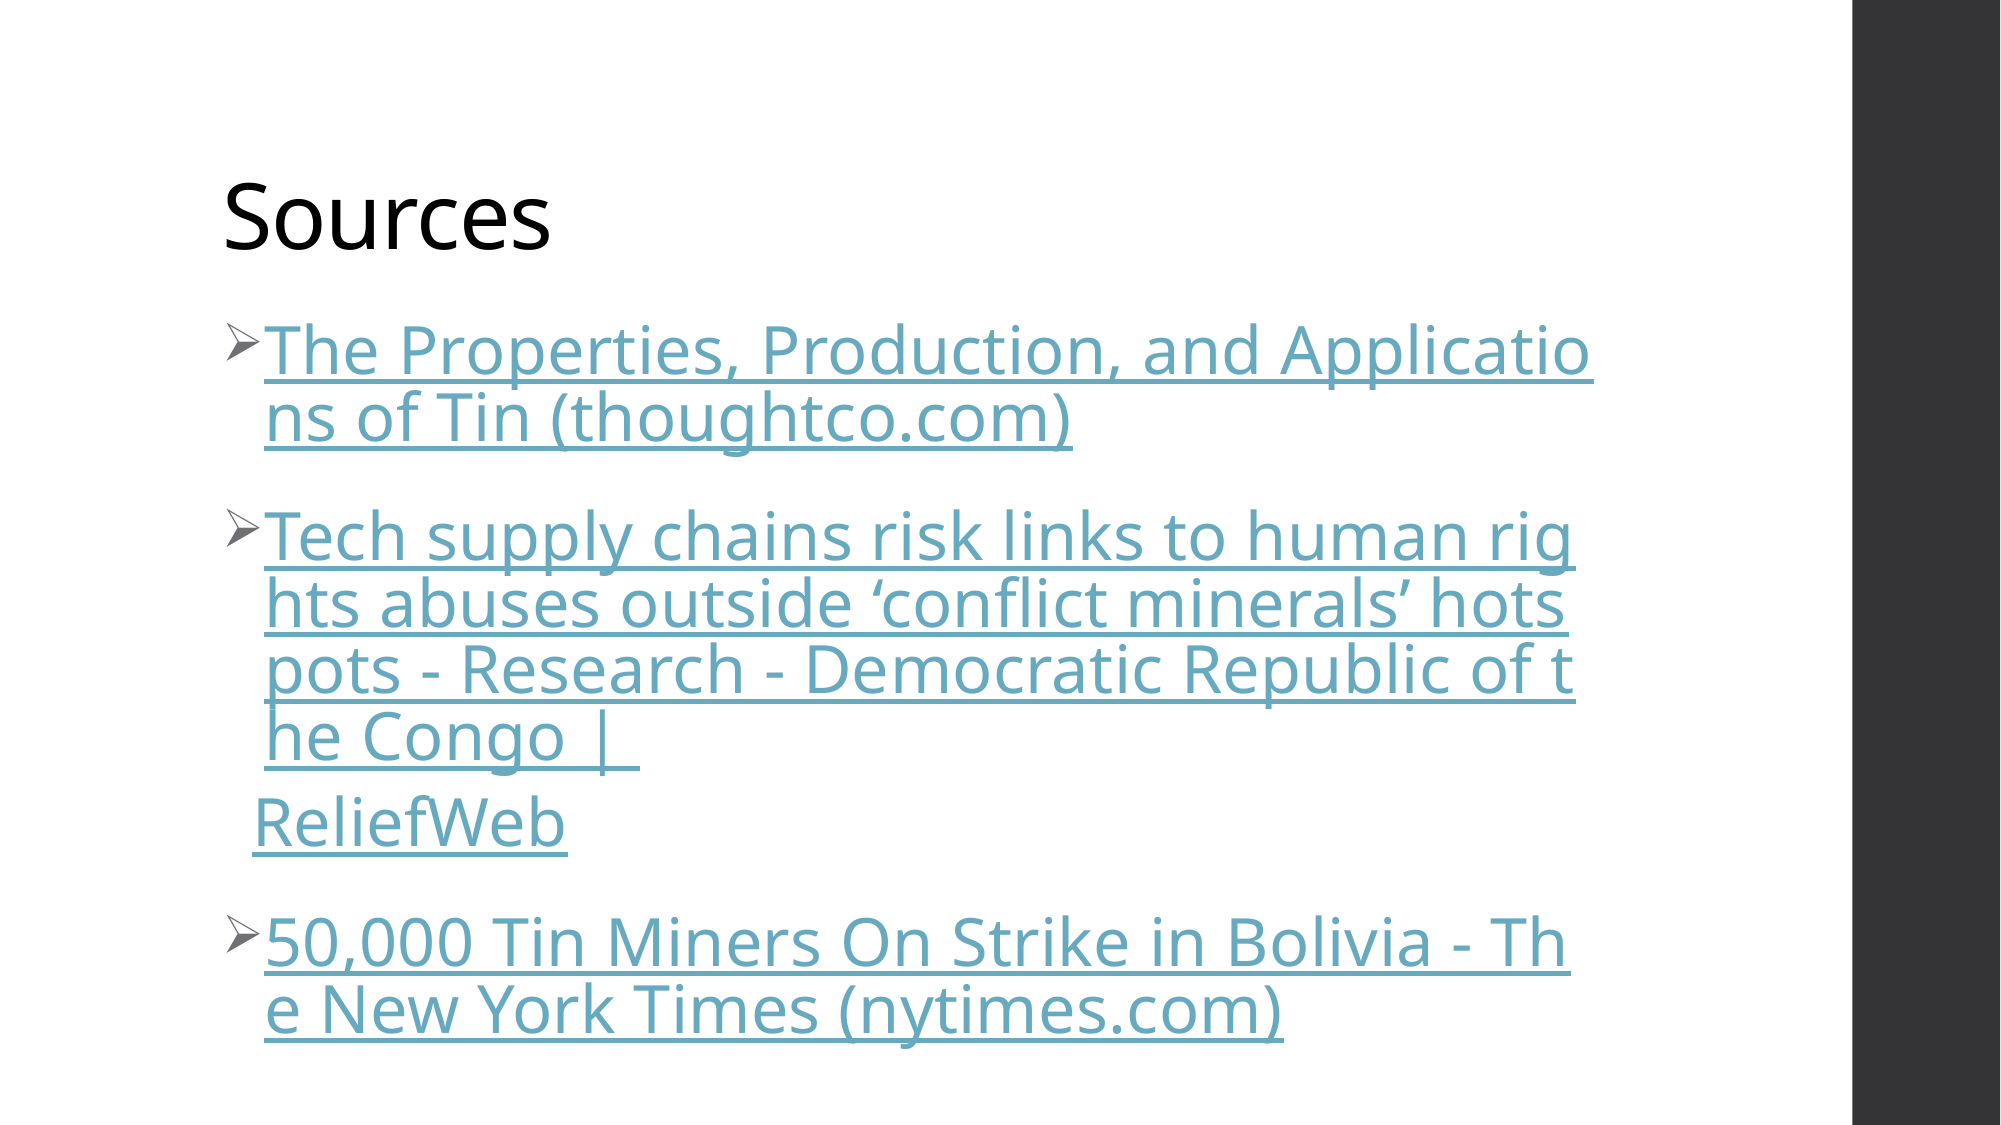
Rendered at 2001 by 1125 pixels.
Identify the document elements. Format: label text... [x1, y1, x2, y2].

list The Properties, Production, and Applications of Tin (thoughtco.com) Tech supply chains risk links to human rights abuses outside ‘conflict minerals’ hotspots - Research - Democratic Republic of the Congo | ReliefWeb 50,000 Tin Miners On Strike in Bolivia - The New York Times (nytimes.com) [206, 299, 1617, 1014]
title Sources [206, 60, 1797, 278]
